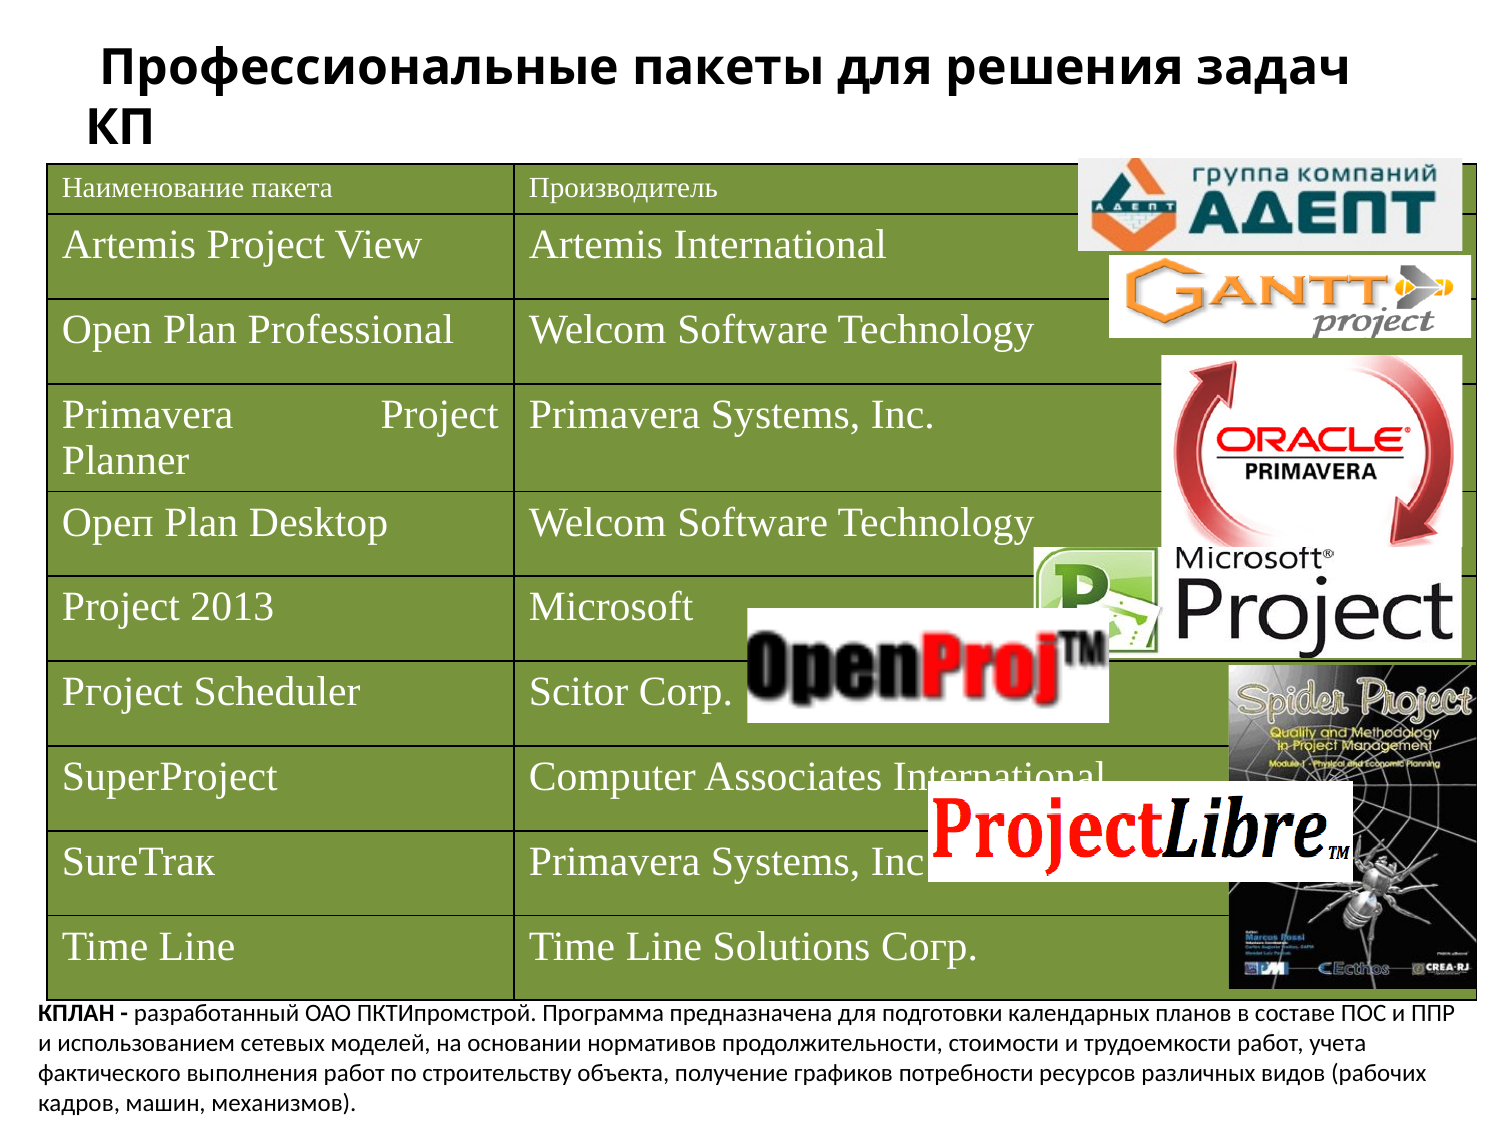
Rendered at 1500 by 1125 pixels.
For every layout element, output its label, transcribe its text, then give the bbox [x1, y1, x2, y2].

table_header Наименование пакета [48, 165, 513, 213]
table_cell Artemis International [515, 215, 1103, 298]
table_cell Ргoject Scheduler [48, 662, 513, 745]
table_cell Welcom Software Technology [515, 492, 1156, 575]
picture [1077, 158, 1463, 251]
table_cell Time Line [48, 916, 513, 988]
table_cell Project 2013 [48, 577, 513, 660]
table_cell Microsoft [1466, 577, 1476, 660]
table_cell Welcom Software Technology [515, 300, 1476, 383]
table_cell SureTraк [48, 832, 513, 915]
table_cell Artemis International [1466, 215, 1476, 260]
table_cell SuperProject [48, 747, 513, 830]
picture [928, 665, 1477, 990]
table_cell Primavera Systems, Inc [515, 832, 1223, 915]
picture [1108, 255, 1472, 339]
table_header Производитель [515, 165, 1072, 213]
table_cell Artemis Project View [48, 215, 513, 298]
table_cell Primavera Project Planner [48, 385, 513, 491]
table_cell Open Plan Professional [48, 300, 513, 383]
table_cell Microsoft [515, 577, 1028, 660]
table_cell Орeп Plan Desktop [48, 492, 513, 575]
title Профессиональные пакеты для решения задач КП [70, 23, 1421, 163]
table_cell Scitor Corp. [515, 662, 1223, 745]
table_header Производитель [1466, 165, 1476, 213]
table_cell Primavera Systems, Inc. [515, 385, 1156, 491]
table_cell Time Line Solutions Согр. [515, 916, 1223, 988]
table_cell Computer Associates International [515, 747, 1223, 830]
text_box КПЛАН - разработанный ОАО ПКТИпромстрой. Программа предназначена для подготовки календарных планов в составе ПОС и ППР и использованием сетевых моделей, на основании нормативов продолжительности, стоимости и трудоемкости работ, учета фактического выполнения работ по строительству объекта, получение графиков потребности ресурсов различных видов (рабочих кадров, машин, механизмов). [23, 988, 1477, 1124]
table_cell Welcom Software Technology [1467, 492, 1476, 575]
table_cell Primavera Systems, Inc. [1467, 385, 1476, 491]
picture [747, 355, 1463, 723]
